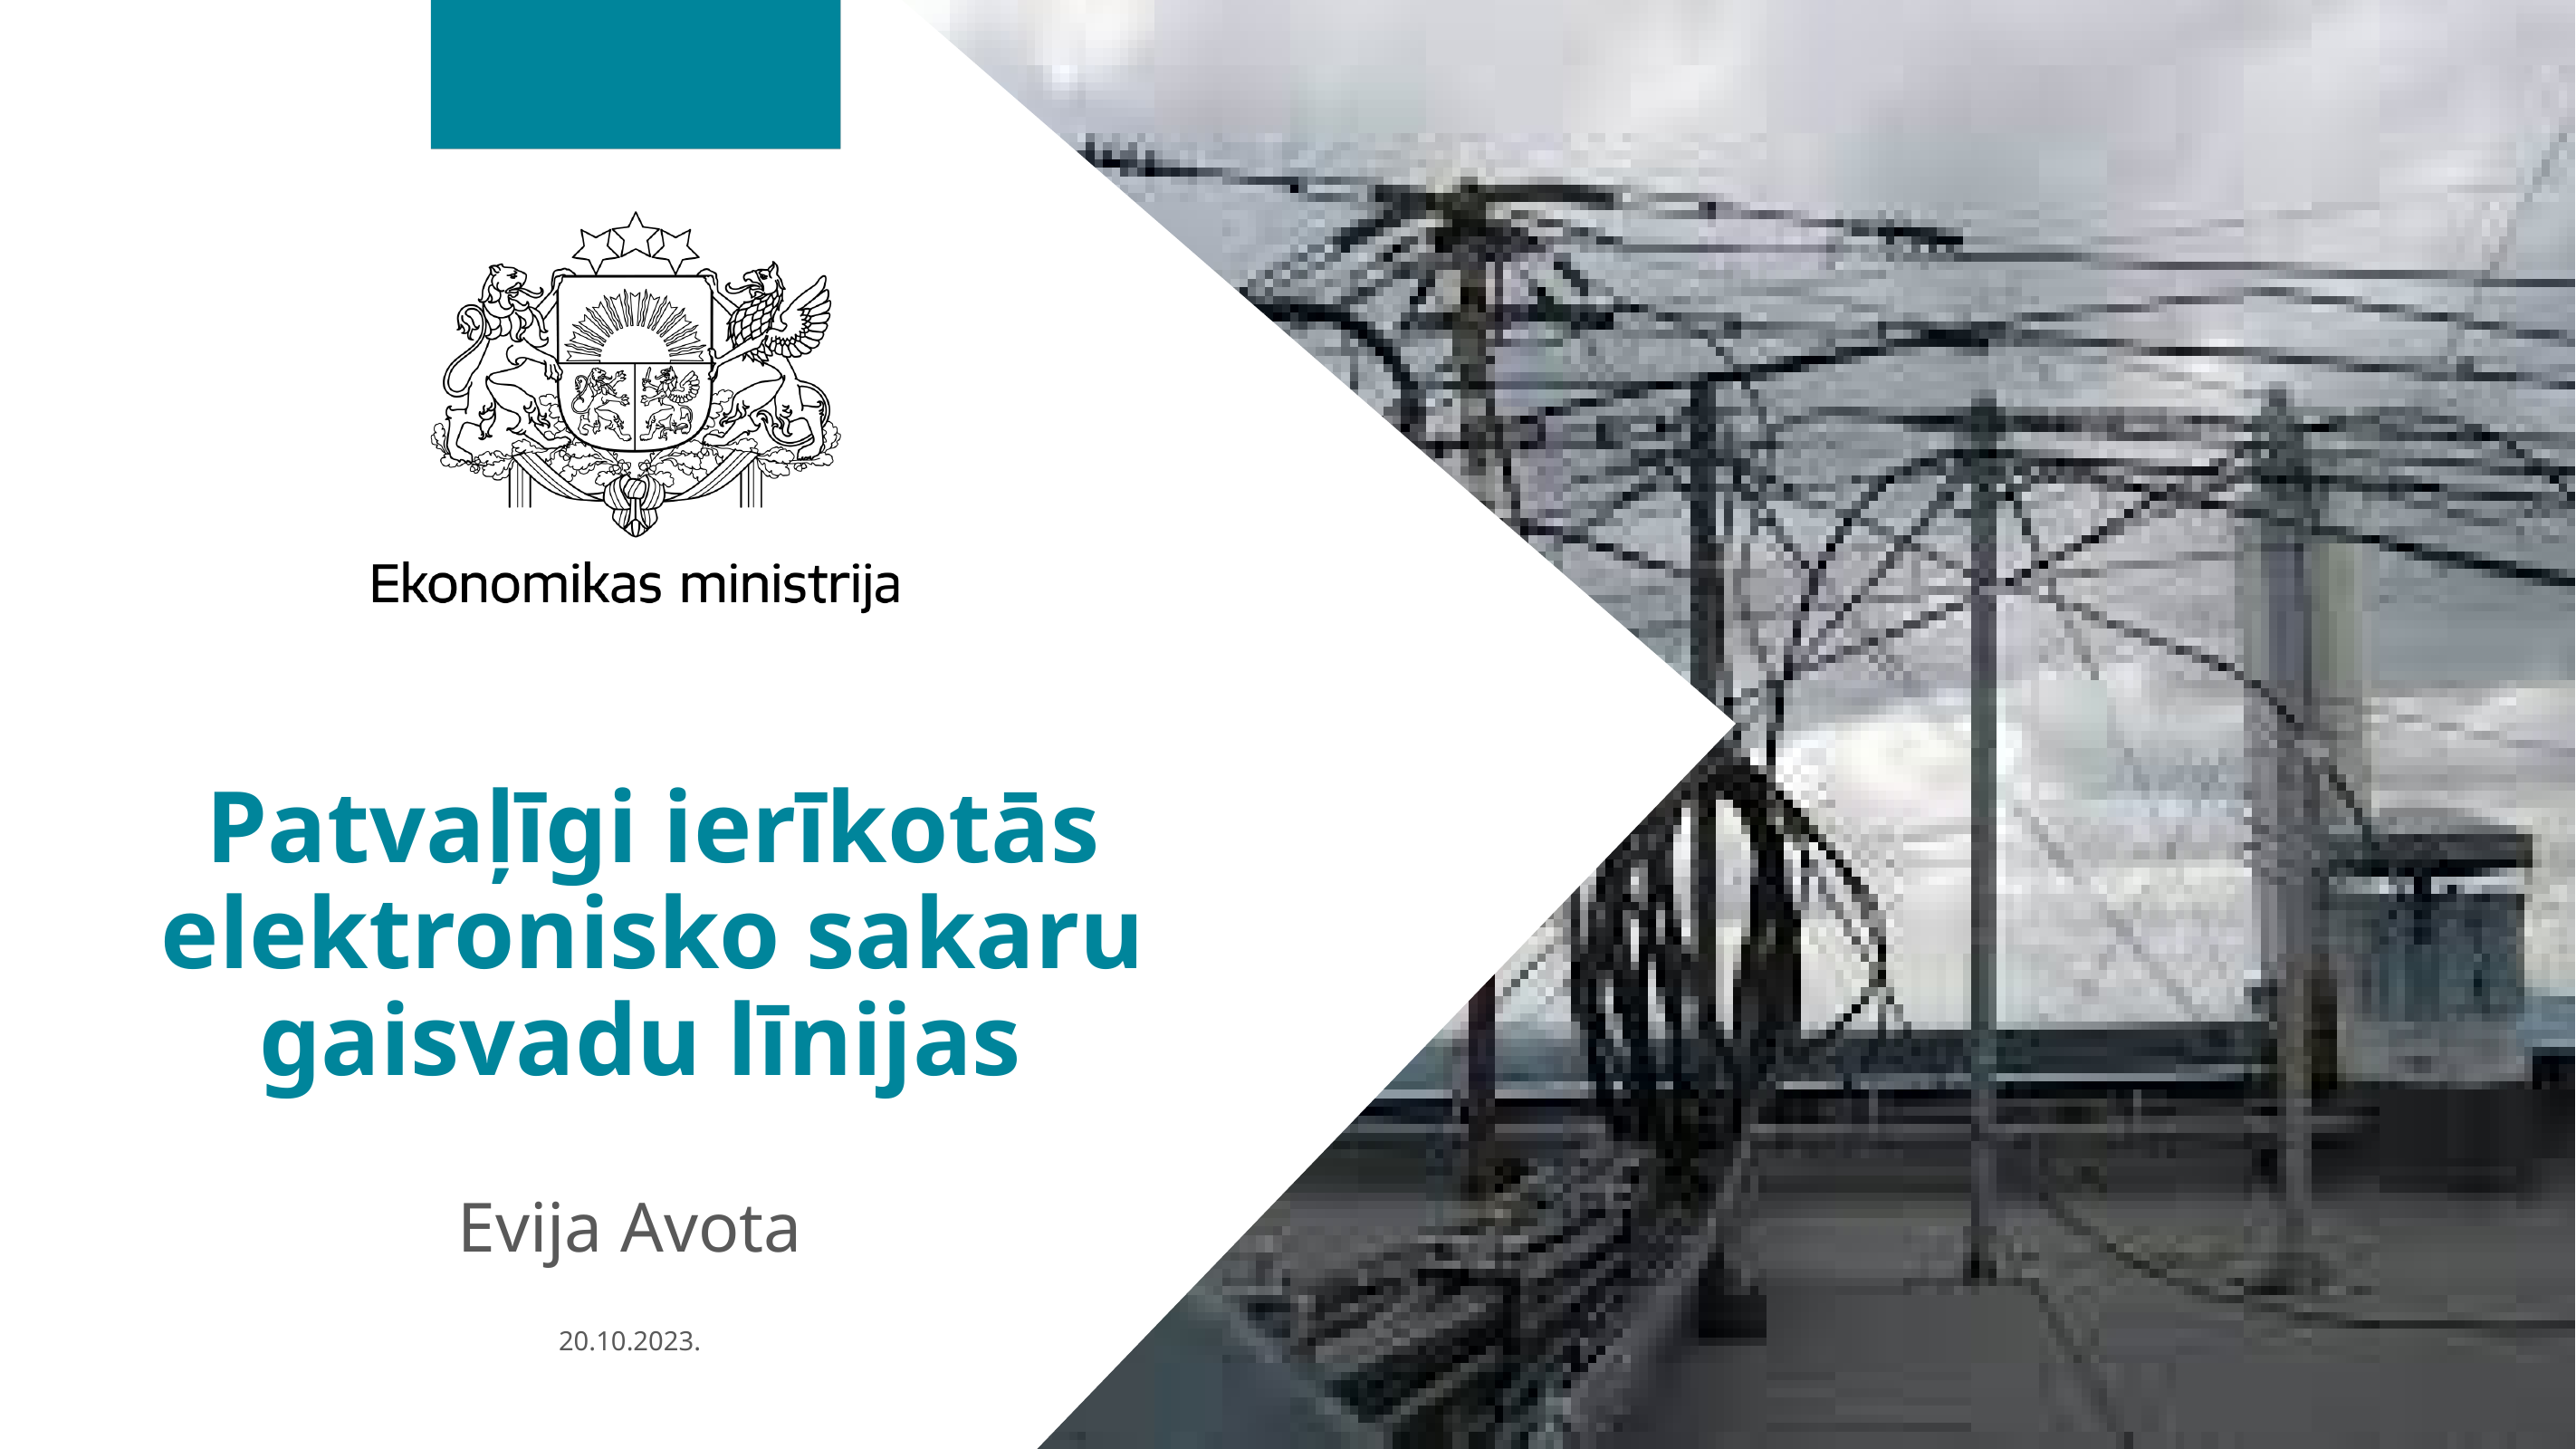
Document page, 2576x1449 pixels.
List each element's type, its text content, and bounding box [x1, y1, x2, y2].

picture [273, 0, 2576, 1449]
list Patvaļīgi ierīkotās elektronisko sakaru gaisvadu līnijas [140, 721, 899, 1152]
list 20.10.2023. [138, 1307, 899, 1377]
list Evija Avota [140, 1152, 899, 1307]
